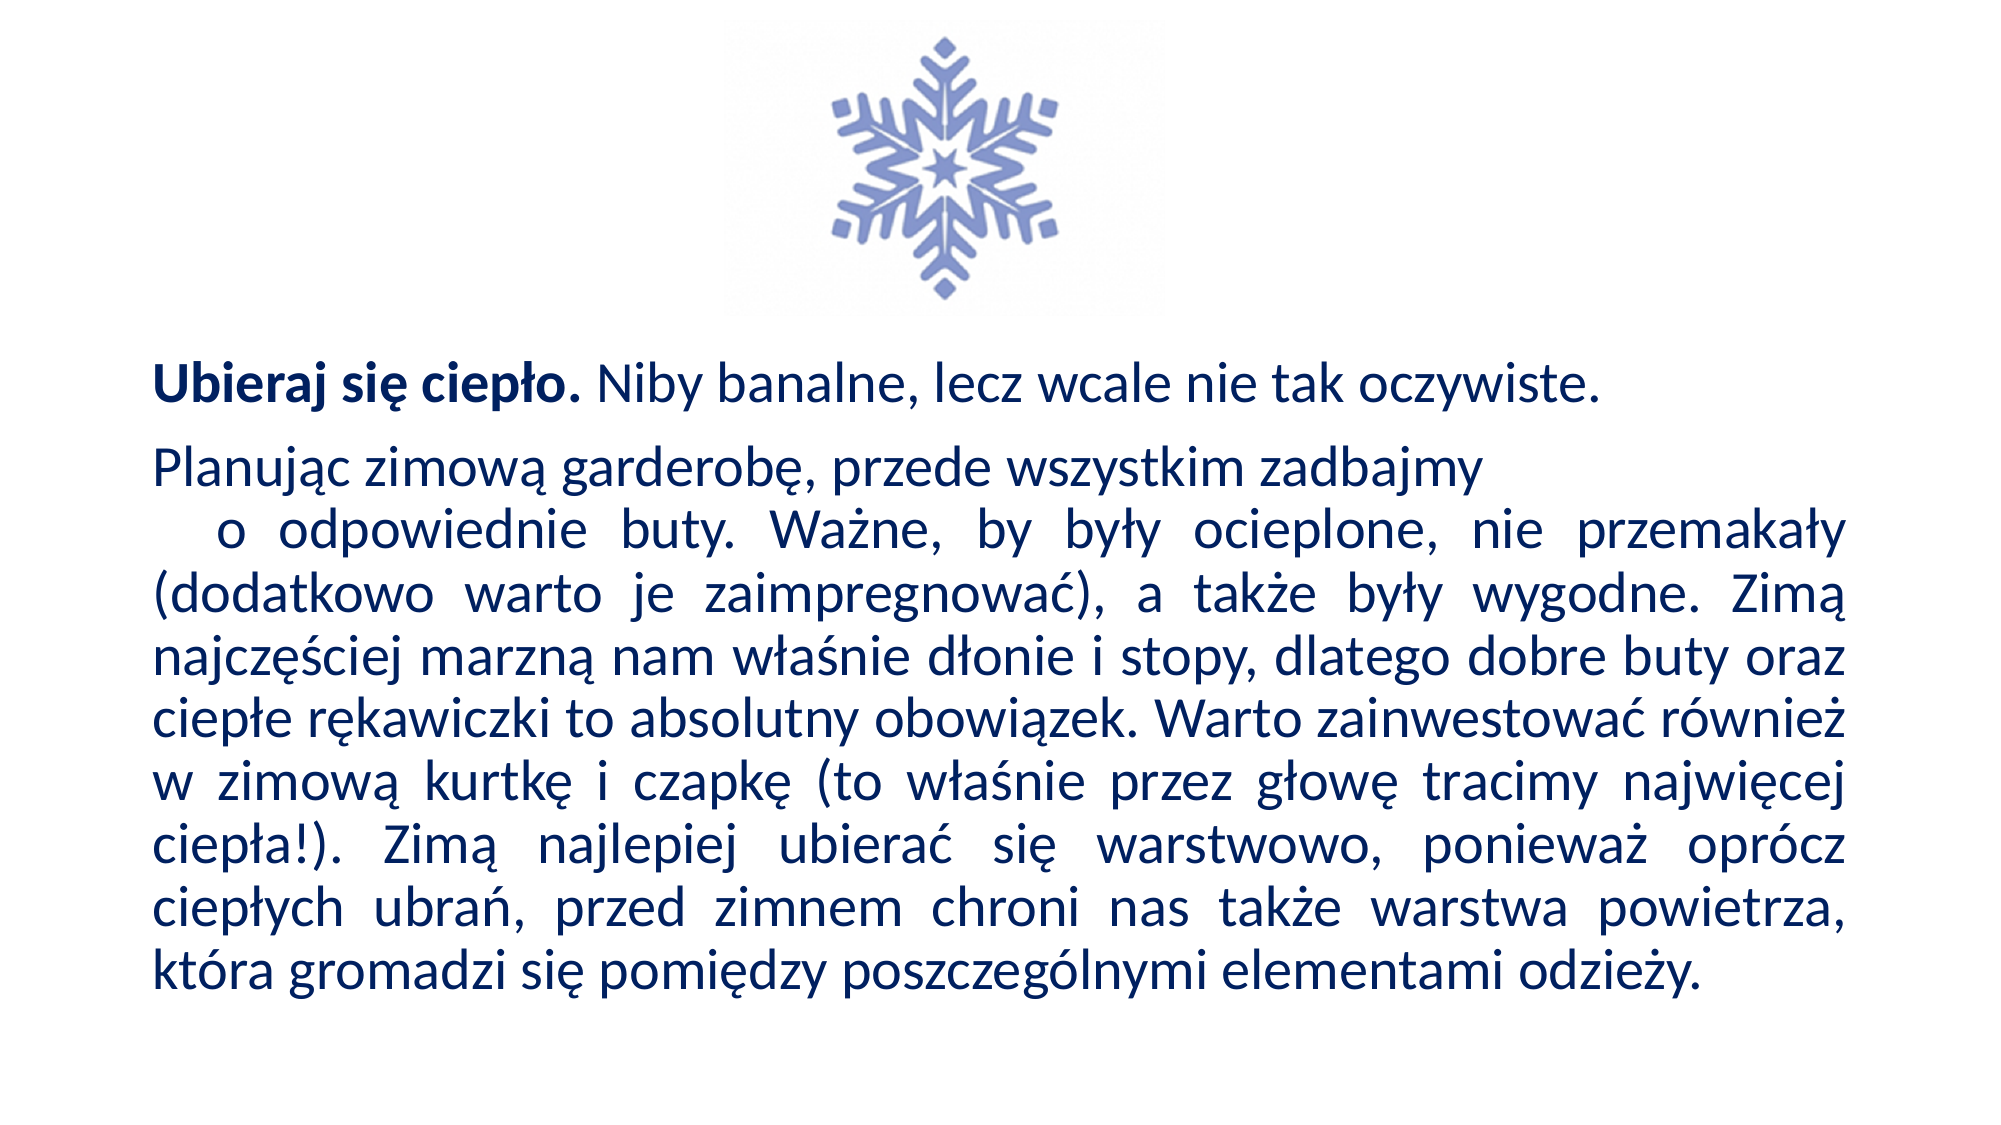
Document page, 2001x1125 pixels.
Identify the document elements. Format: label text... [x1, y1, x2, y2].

list Ubieraj się ciepło. Niby banalne, lecz wcale nie tak oczywiste. Planując zimową garderobę, przede wszystkim zadbajmy o odpowiednie buty. Ważne, by były ocieplone, nie przemakały (dodatkowo warto je zaimpregnować), a także były wygodne. Zimą najczęściej marzną nam właśnie dłonie i stopy, dlatego dobre buty oraz ciepłe rękawiczki to absolutny obowiązek. Warto zainwestować również w zimową kurtkę i czapkę (to właśnie przez głowę tracimy najwięcej ciepła!). Zimą najlepiej ubierać się warstwowo, ponieważ oprócz ciepłych ubrań, przed zimnem chroni nas także warstwa powietrza, która gromadzi się pomiędzy poszczególnymi elementami odzieży. [137, 344, 1863, 1059]
picture [723, 20, 1165, 316]
